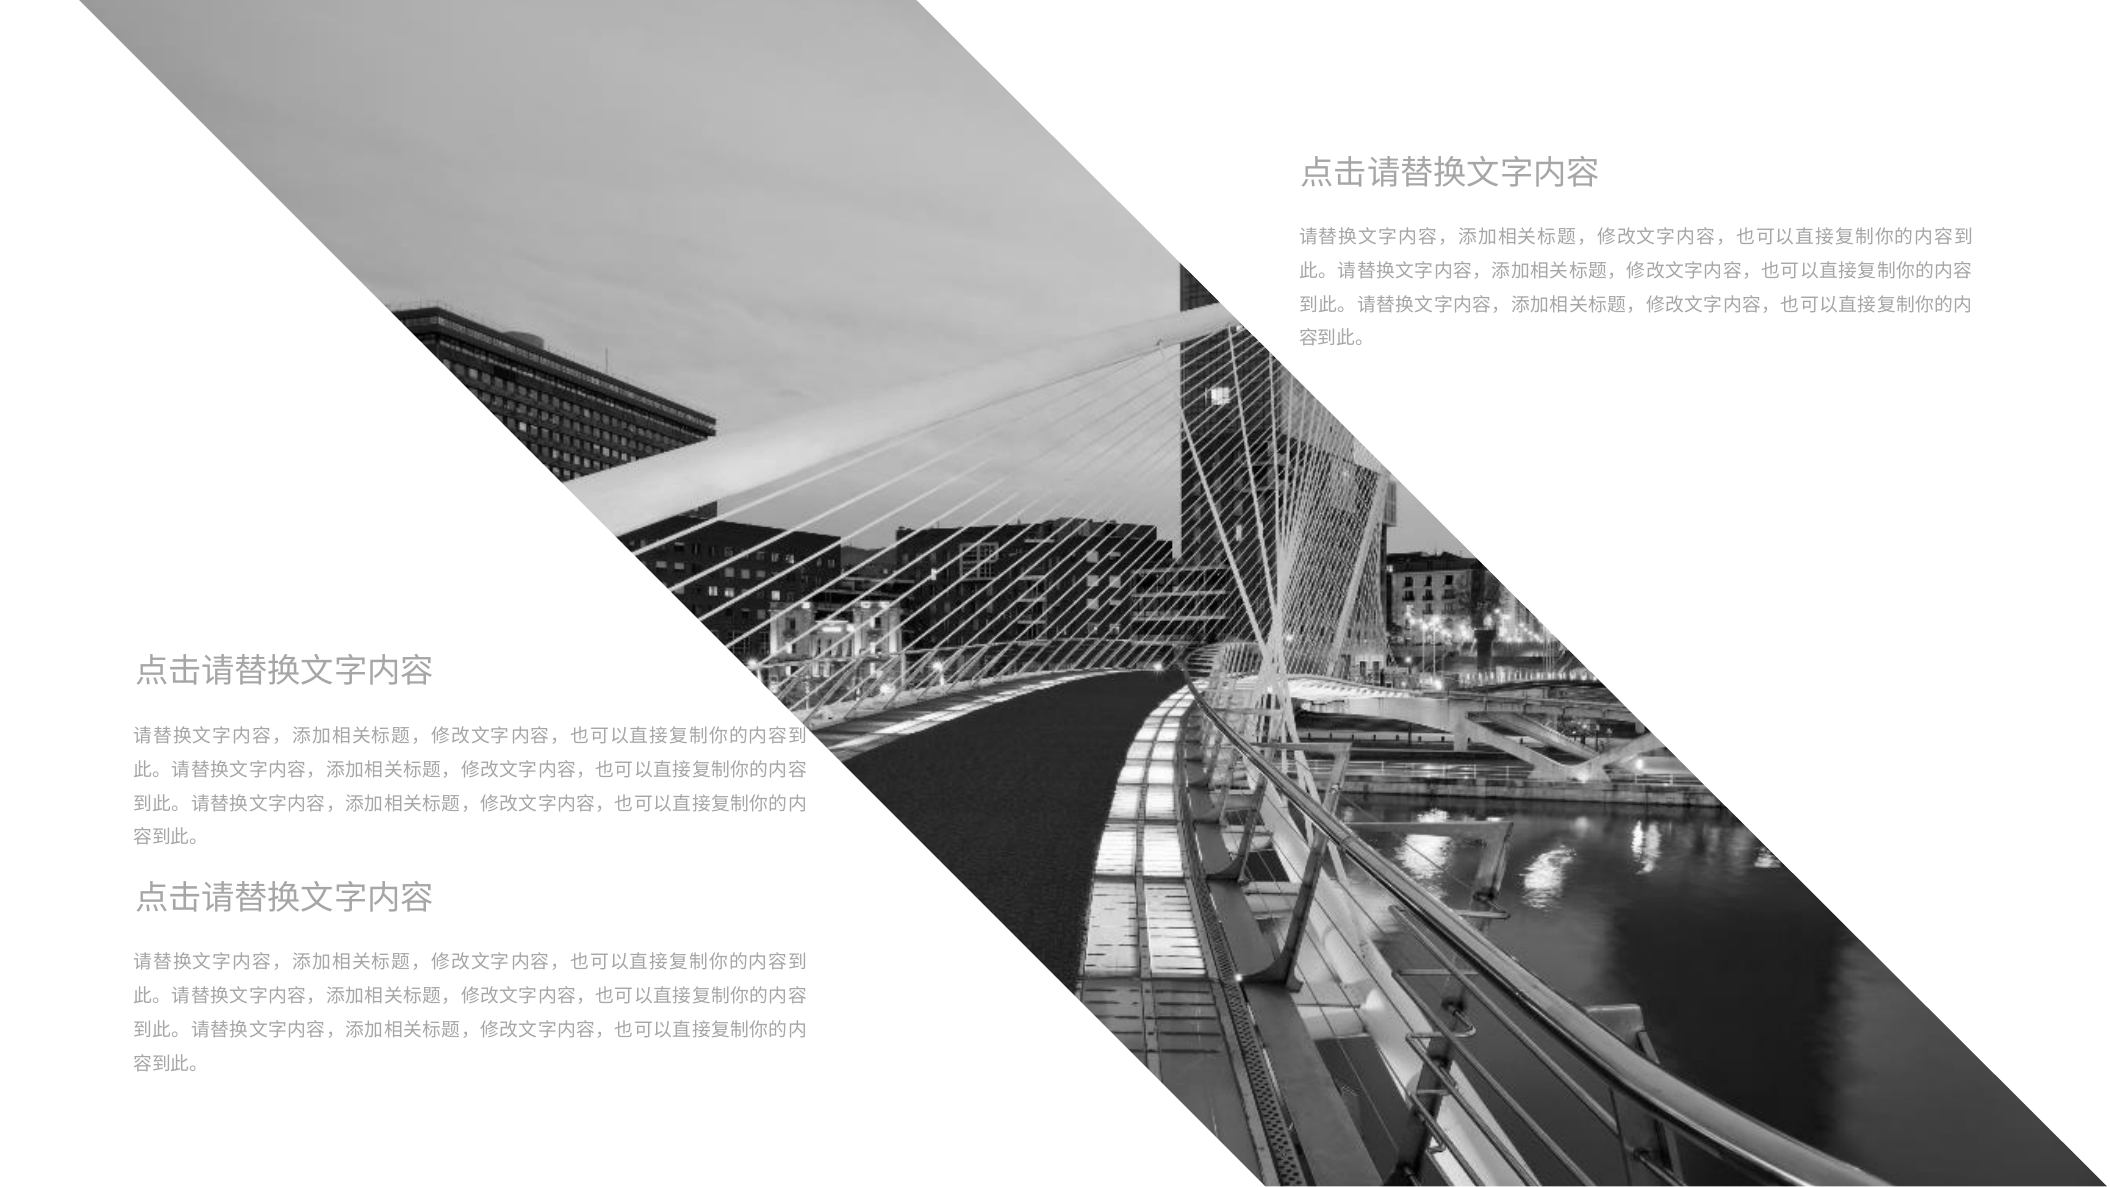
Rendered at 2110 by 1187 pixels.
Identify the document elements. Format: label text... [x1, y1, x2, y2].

text_box [77, 0, 2110, 1187]
text_box 点击请替换文字内容 [1300, 150, 1601, 191]
text_box 请替换文字内容，添加相关标题，修改文字内容，也可以直接复制你的内容到此。请替换文字内容，添加相关标题，修改文字内容，也可以直接复制你的内容到此。请替换文字内容，添加相关标题，修改文字内容，也可以直接复制你的内容到此。 [1299, 213, 1973, 349]
text_box 点击请替换文字内容 [135, 875, 435, 916]
text_box 点击请替换文字内容 [135, 649, 435, 690]
text_box 请替换文字内容，添加相关标题，修改文字内容，也可以直接复制你的内容到此。请替换文字内容，添加相关标题，修改文字内容，也可以直接复制你的内容到此。请替换文字内容，添加相关标题，修改文字内容，也可以直接复制你的内容到此。 [133, 938, 807, 1074]
text_box 请替换文字内容，添加相关标题，修改文字内容，也可以直接复制你的内容到此。请替换文字内容，添加相关标题，修改文字内容，也可以直接复制你的内容到此。请替换文字内容，添加相关标题，修改文字内容，也可以直接复制你的内容到此。 [133, 712, 807, 848]
